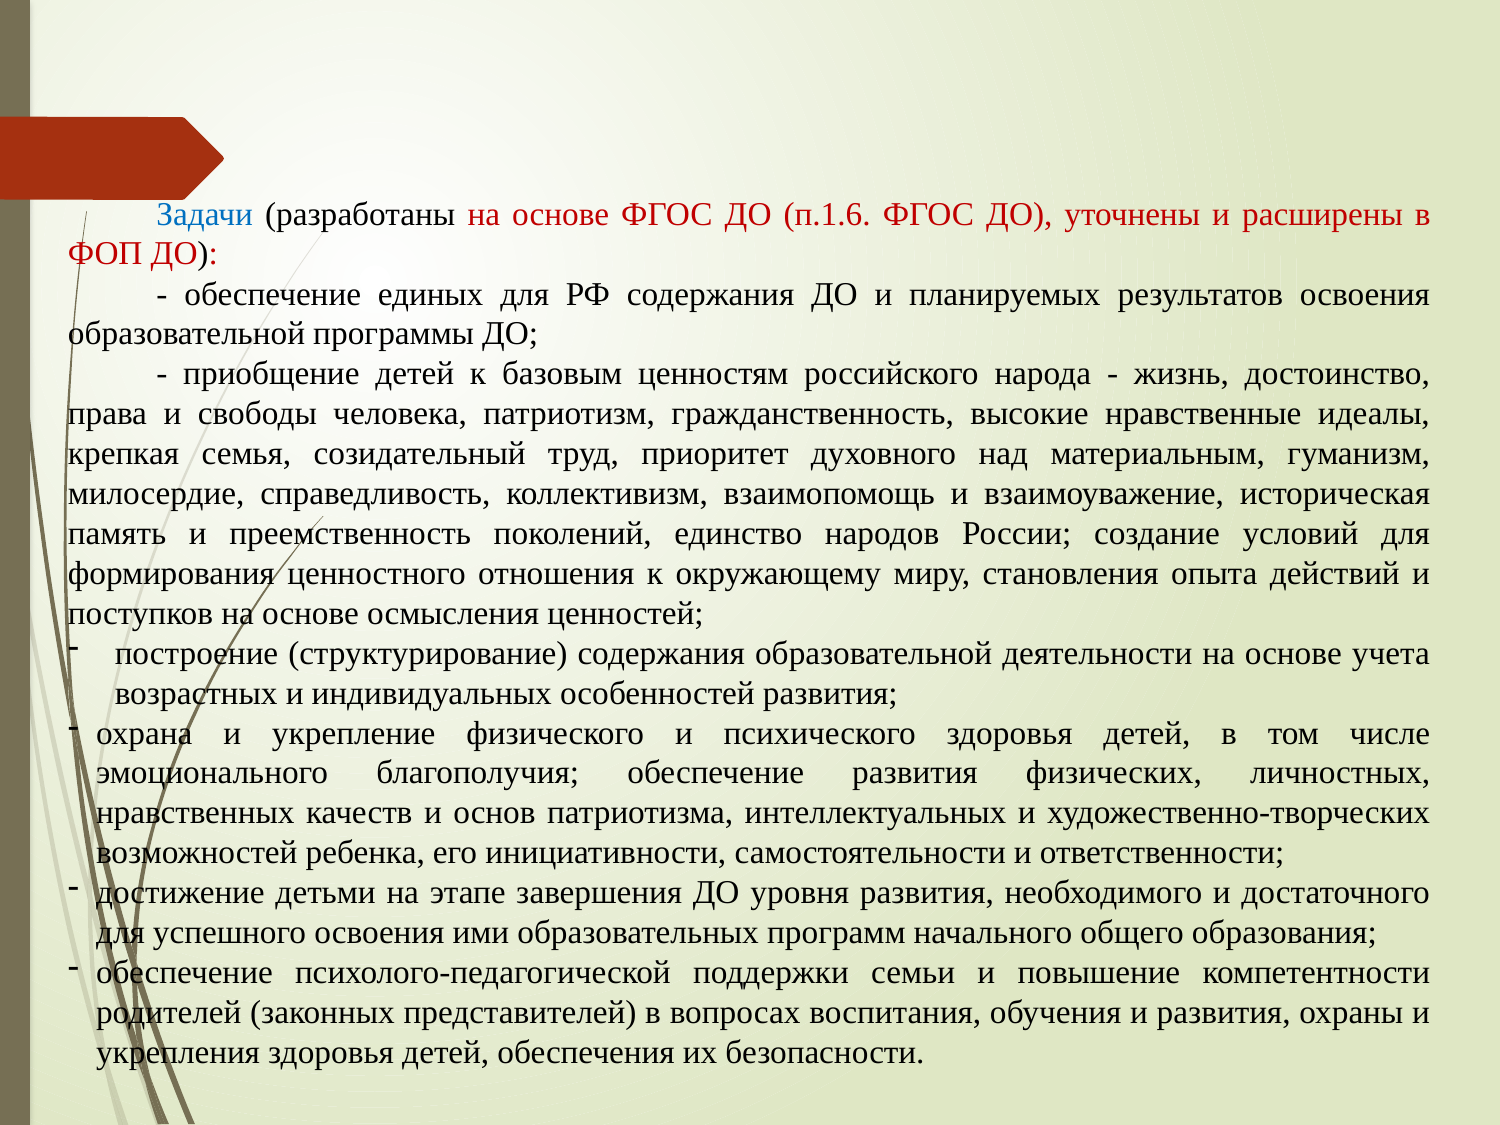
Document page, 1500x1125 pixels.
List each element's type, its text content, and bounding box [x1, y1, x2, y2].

text_box Задачи (разработаны на основе ФГОС ДО (п.1.6. ФГОС ДО), уточнены и расширены в ФОП ДО): - обеспечение единых для РФ содержания ДО и планируемых результатов освоения образовательной программы ДО; - приобщение детей к базовым ценностям российского народа - жизнь, достоинство, права и свободы человека, патриотизм, гражданственность, высокие нравственные идеалы, крепкая семья, созидательный труд, приоритет духовного над материальным, гуманизм, милосердие, справедливость, коллективизм, взаимопомощь и взаимоуважение, историческая память и преемственность поколений, единство народов России; создание условий для формирования ценностного отношения к окружающему миру, становления опыта действий и поступков на основе осмысления ценностей; построение (структурирование) содержания образовательной деятельности на основе учета возрастных и индивидуальных особенностей развития; охрана и укрепление физического и психического здоровья детей, в том числе эмоционального благополучия; обеспечение развития физических, личностных, нравственных качеств и основ патриотизма, интеллектуальных и художественно-творческих возможностей ребенка, его инициативности, самостоятельности и ответственности; достижение детьми на этапе завершения ДО уровня развития, необходимого и достаточного для успешного освоения ими образовательных программ начального общего образования; обеспечение психолого-педагогической поддержки семьи и повышение компетентности родителей (законных представителей) в вопросах воспитания, обучения и развития, охраны и укрепления здоровья детей, обеспечения их безопасности. [53, 184, 1447, 1118]
